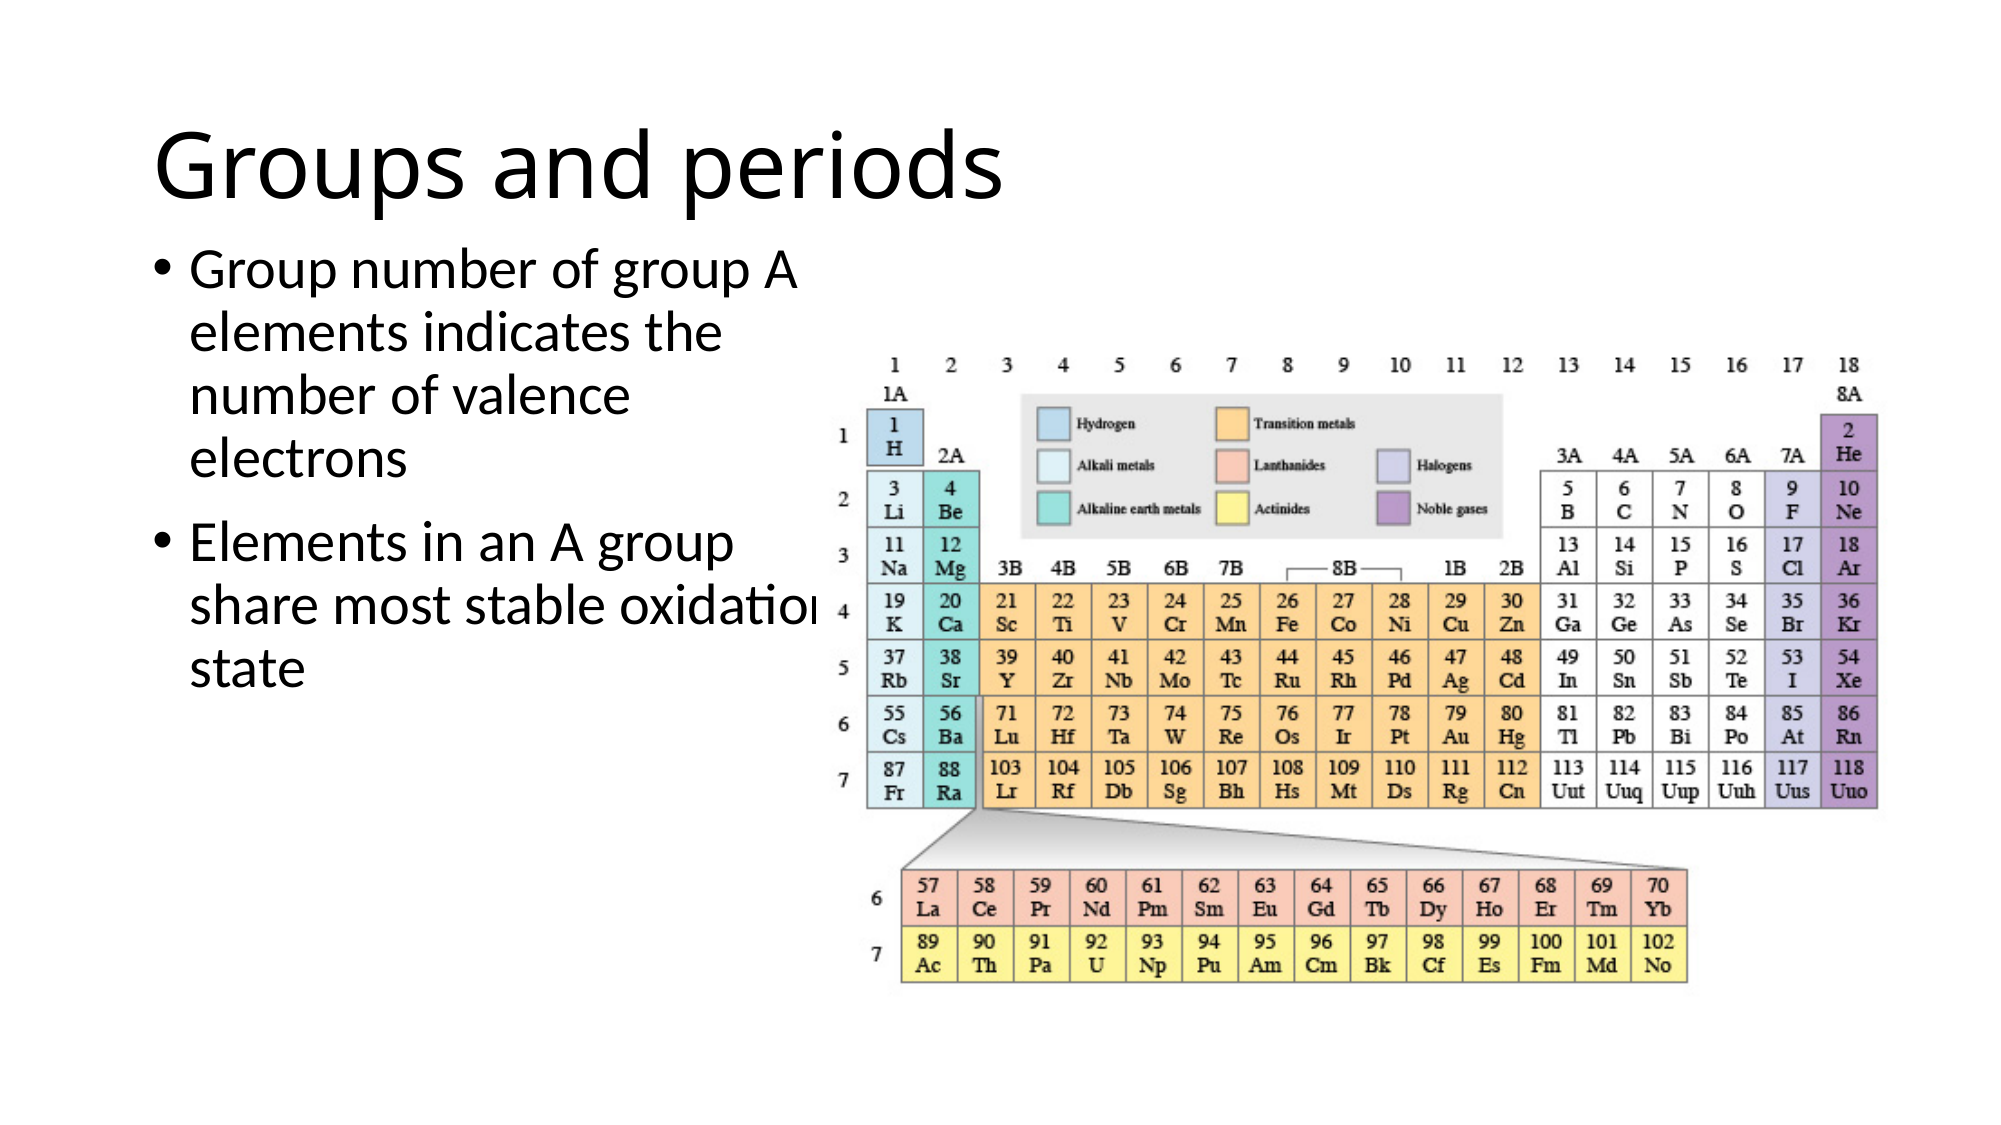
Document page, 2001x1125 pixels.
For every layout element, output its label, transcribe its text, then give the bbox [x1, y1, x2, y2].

list Group number of group A elements indicates the number of valence electrons Elements in an A group share most stable oxidation state [137, 231, 856, 945]
title Groups and periods [137, 59, 1863, 278]
picture [815, 329, 1902, 1002]
